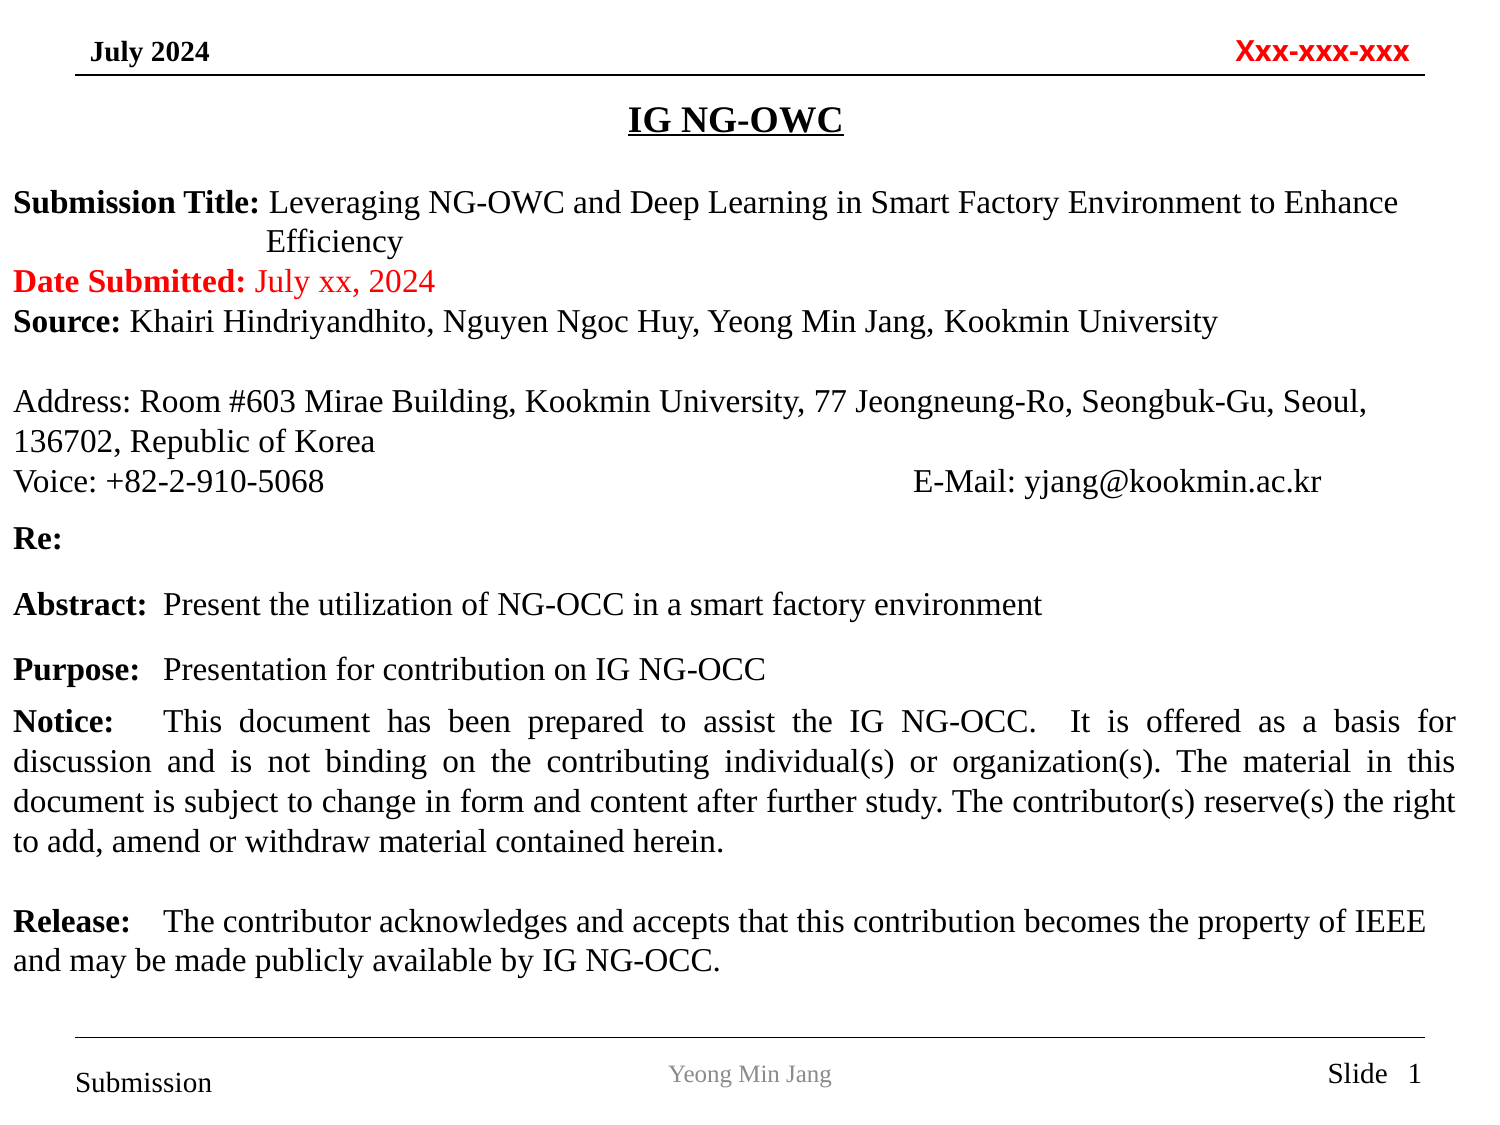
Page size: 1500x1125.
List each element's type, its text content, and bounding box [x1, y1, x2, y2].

text_box IG NG-OWC Submission Title: Leveraging NG-OWC and Deep Learning in Smart Factory Environment to Enhance Efficiency Date Submitted: July xx, 2024 Source: Khairi Hindriyandhito, Nguyen Ngoc Huy, Yeong Min Jang, Kookmin University Address: Room #603 Mirae Building, Kookmin University, 77 Jeongneung-Ro, Seongbuk-Gu, Seoul, 136702, Republic of Korea Voice: +82-2-910-5068 E-Mail: yjang@kookmin.ac.kr Re: Abstract: Present the utilization of NG-OCC in a smart factory environment Purpose: Presentation for contribution on IG NG-OCC Notice: This document has been prepared to assist the IG NG-OCC. It is offered as a basis for discussion and is not binding on the contributing individual(s) or organization(s). The material in this document is subject to change in form and content after further study. The contributor(s) reserve(s) the right to add, amend or withdraw material contained herein. Release: The contributor acknowledges and accepts that this contribution becomes the property of IEEE and may be made publicly available by IG NG-OCC. [0, 87, 1474, 986]
